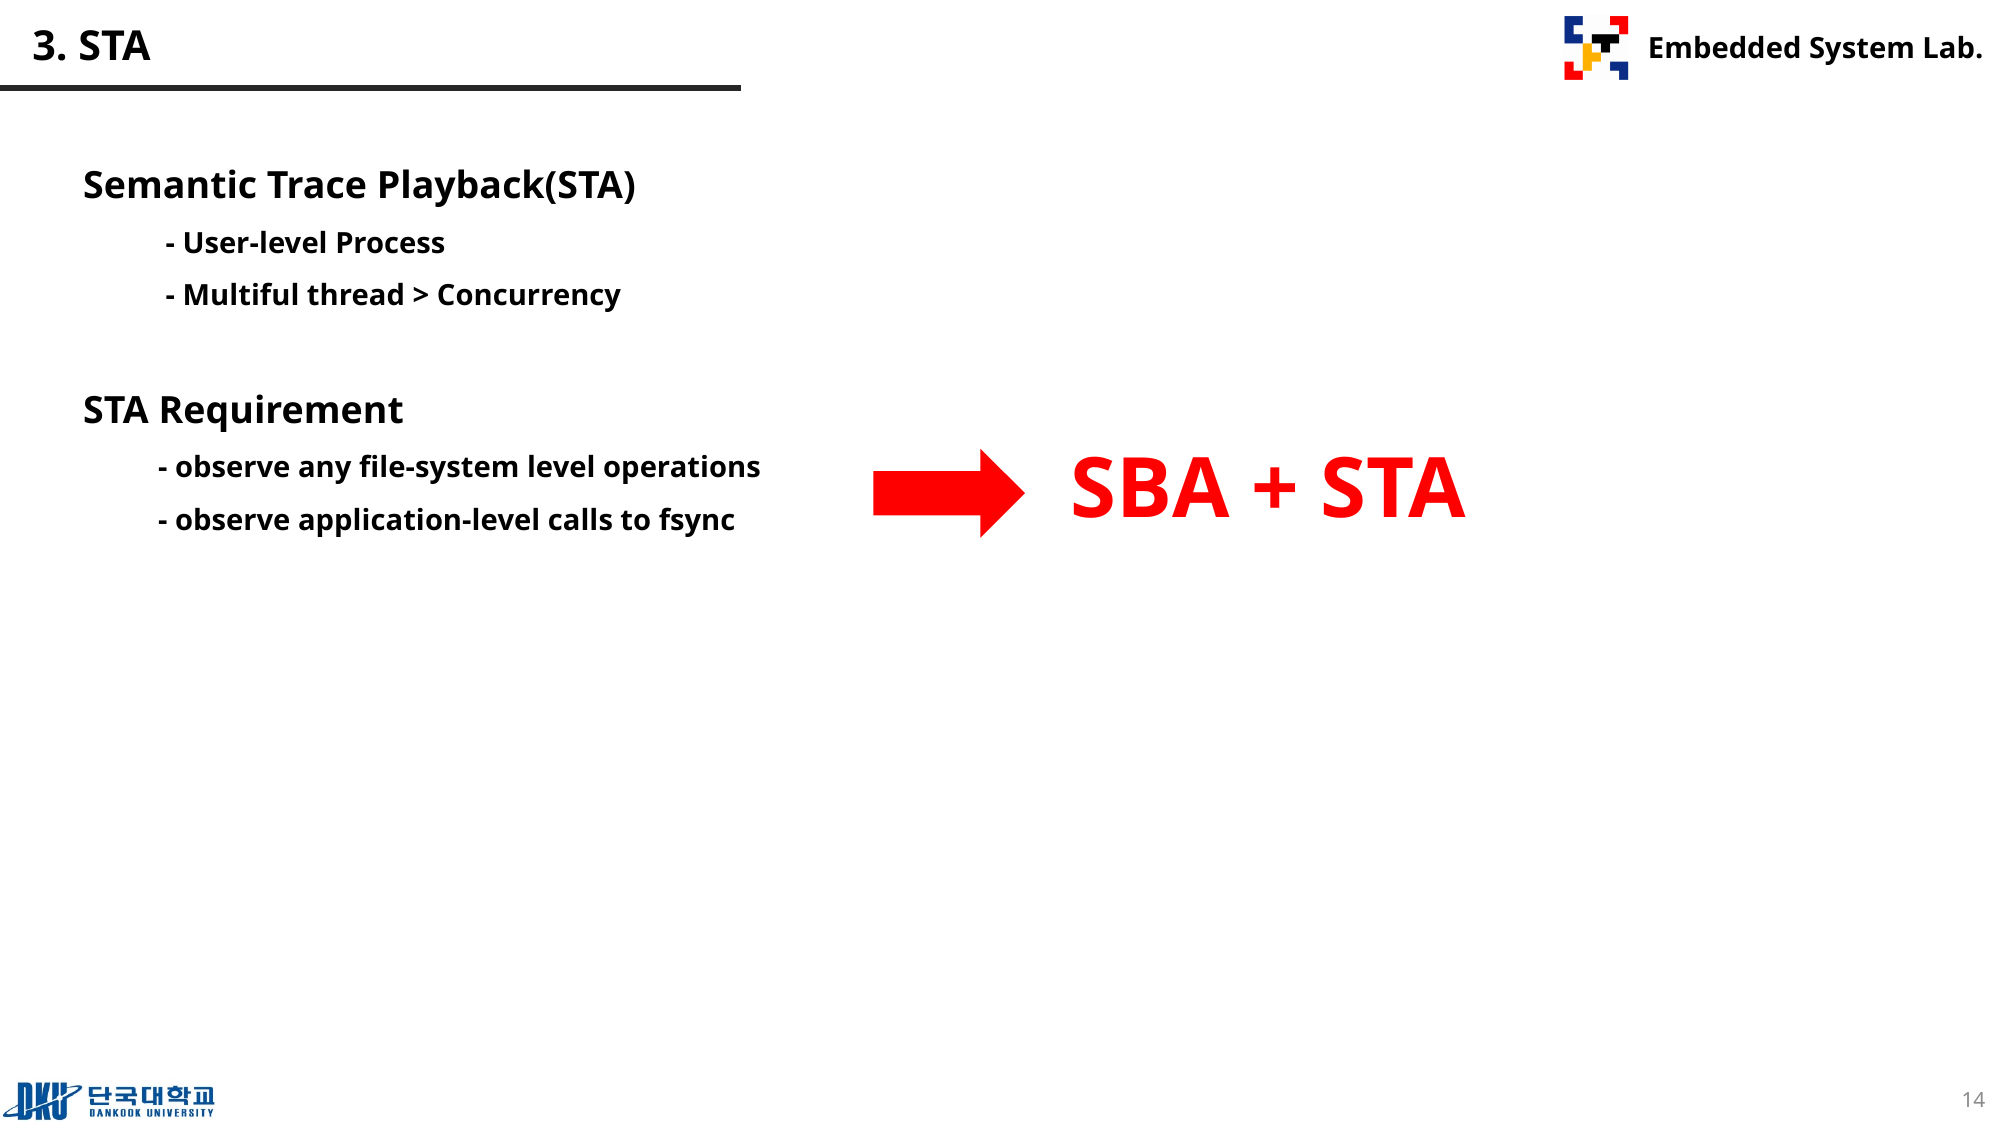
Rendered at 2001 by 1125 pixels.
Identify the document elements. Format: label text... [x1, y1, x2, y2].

picture [0, 1076, 217, 1125]
text_box [873, 448, 1025, 538]
text_box Semantic Trace Playback(STA) - User-level Process - Multiful thread > Concurrency STA Requirement - observe any file-system level operations - observe application-level calls to fsync [68, 131, 1685, 784]
slide_number 14 [1550, 1076, 2000, 1125]
text_box SBA + STA [1070, 433, 2000, 535]
picture [1563, 15, 1629, 81]
title 3. STA [17, 17, 1474, 78]
